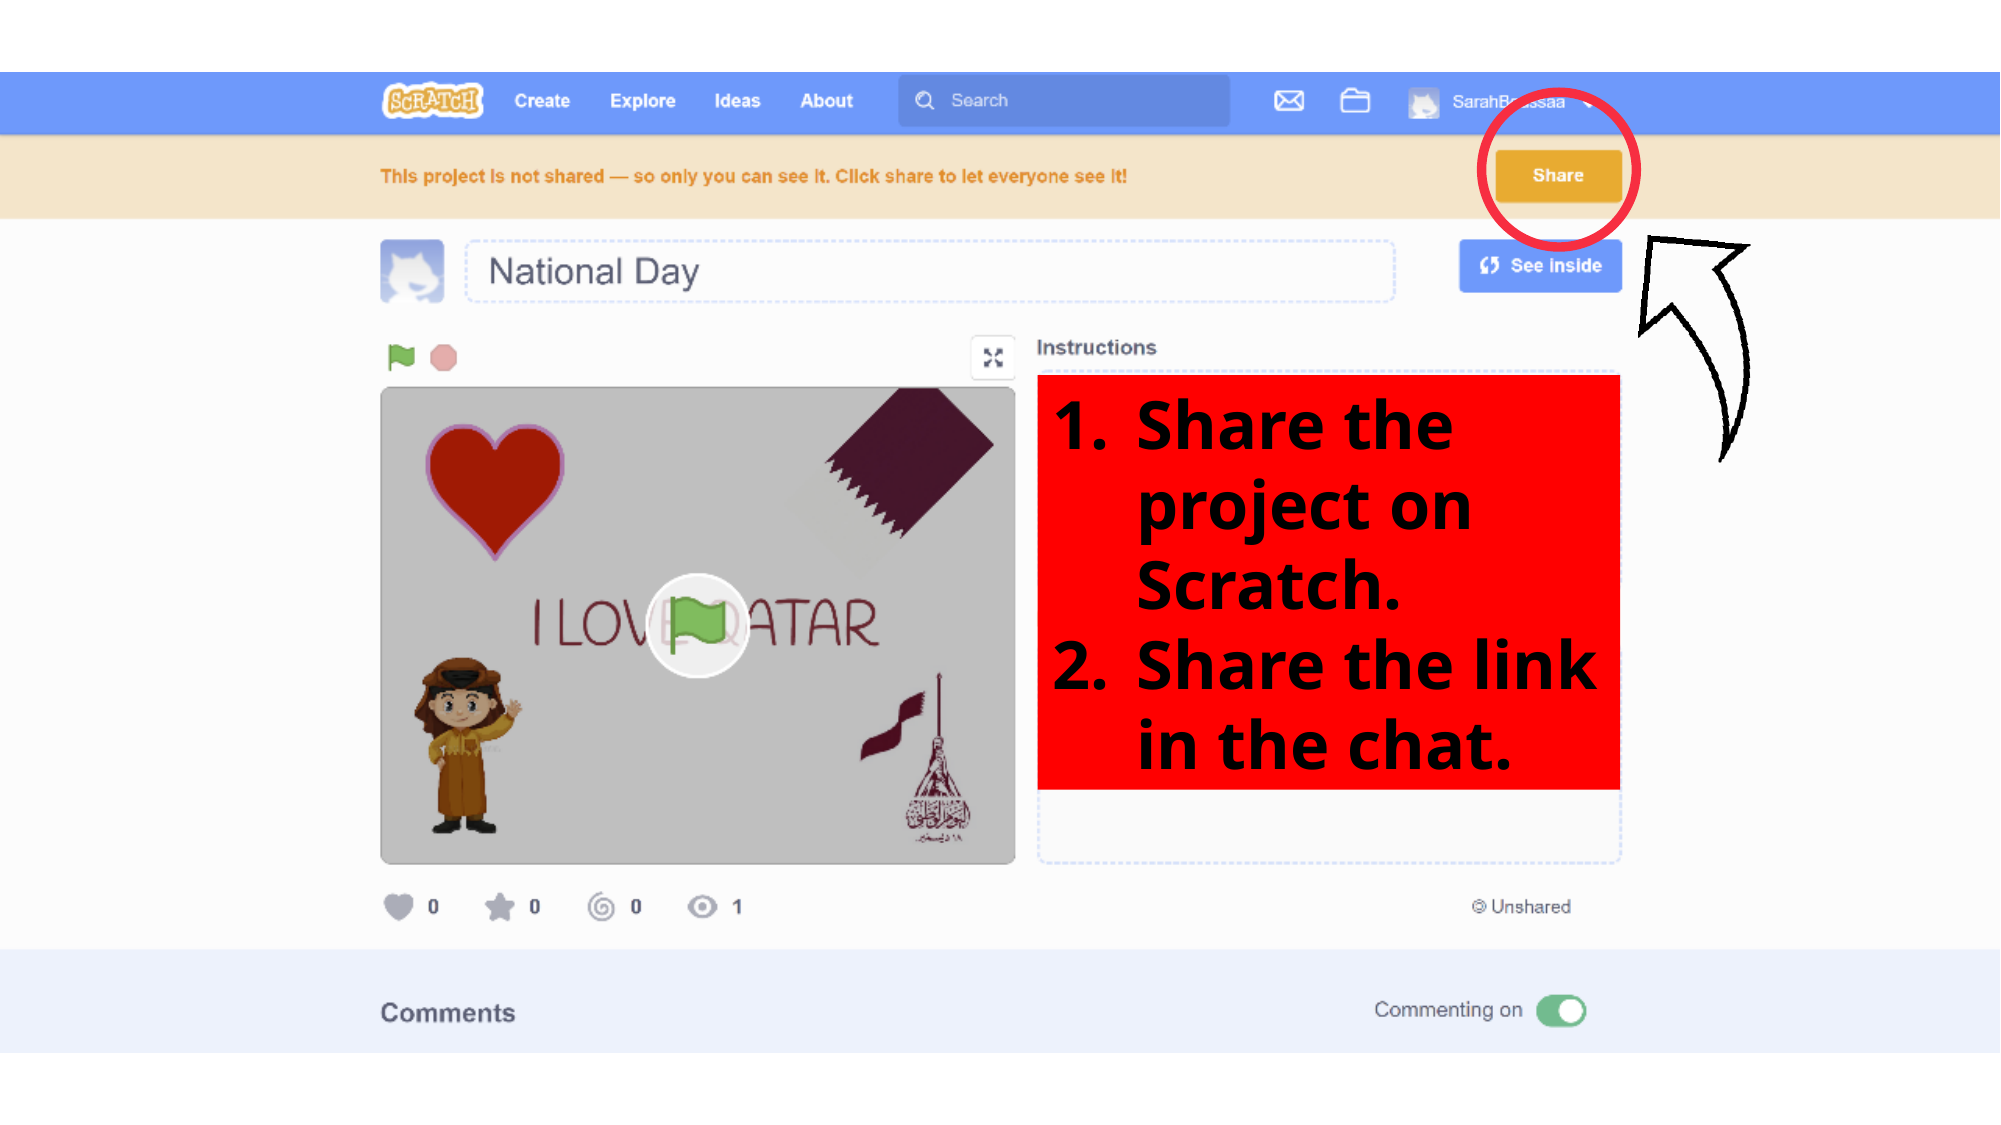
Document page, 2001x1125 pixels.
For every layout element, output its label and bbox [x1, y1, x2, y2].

picture [0, 72, 2000, 1053]
